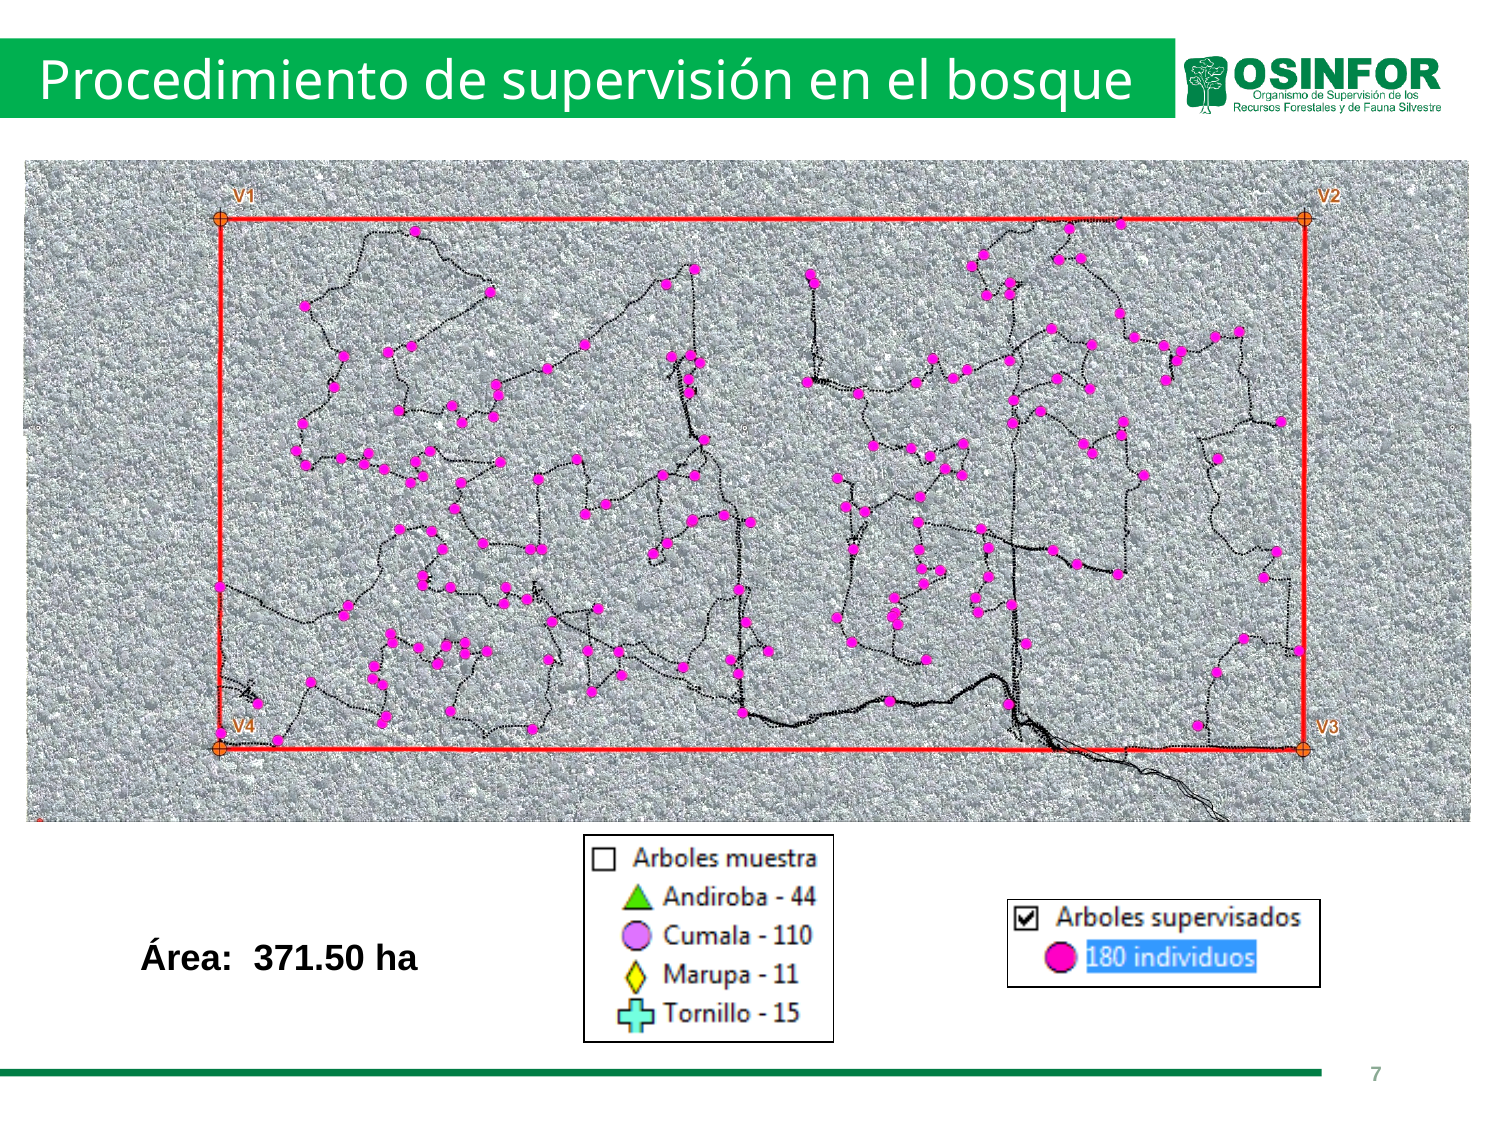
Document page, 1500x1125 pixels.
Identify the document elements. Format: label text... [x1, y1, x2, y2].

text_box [0, 987, 1500, 1042]
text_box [0, 160, 1500, 987]
text_box Procedimiento de supervisión en el bosque [0, 38, 1176, 118]
slide_number 7 [1059, 1042, 1397, 1103]
picture [1184, 56, 1441, 114]
